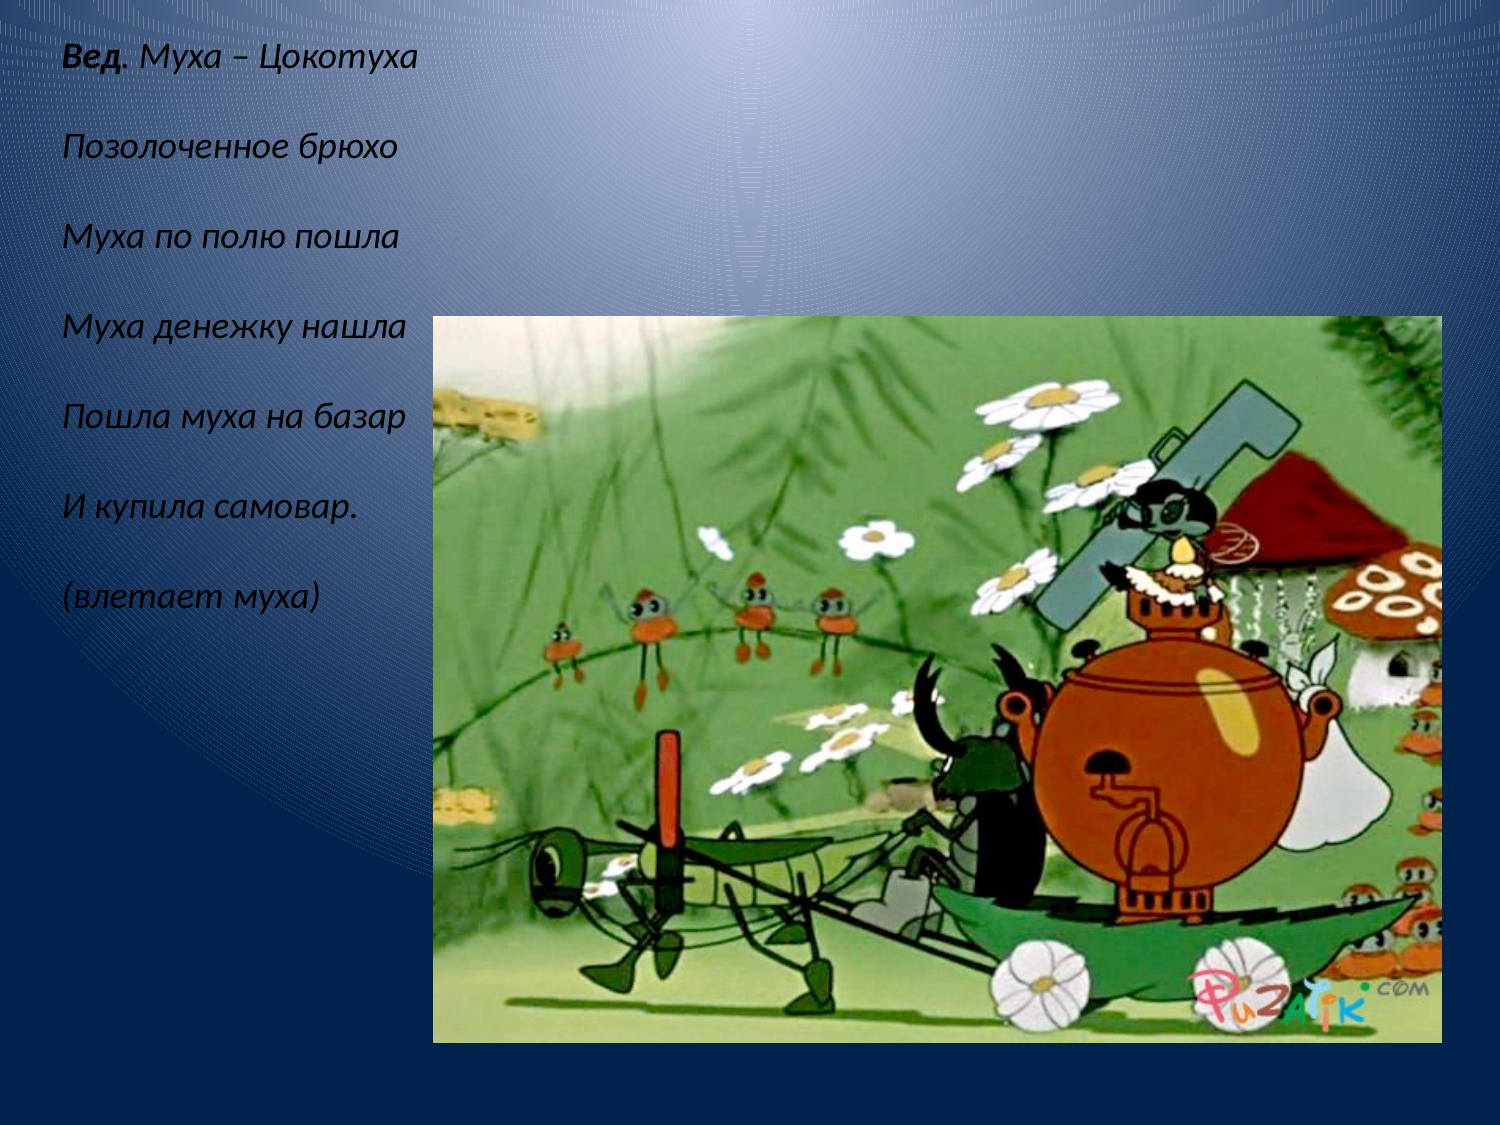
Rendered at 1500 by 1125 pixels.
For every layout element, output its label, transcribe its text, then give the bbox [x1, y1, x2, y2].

text_box Вед. Муха – Цокотуха Позолоченное брюхо Муха по полю пошла Муха денежку нашла Пошла муха на базар И купила самовар. (влетает муха) [46, 23, 797, 669]
picture [433, 316, 1442, 1044]
